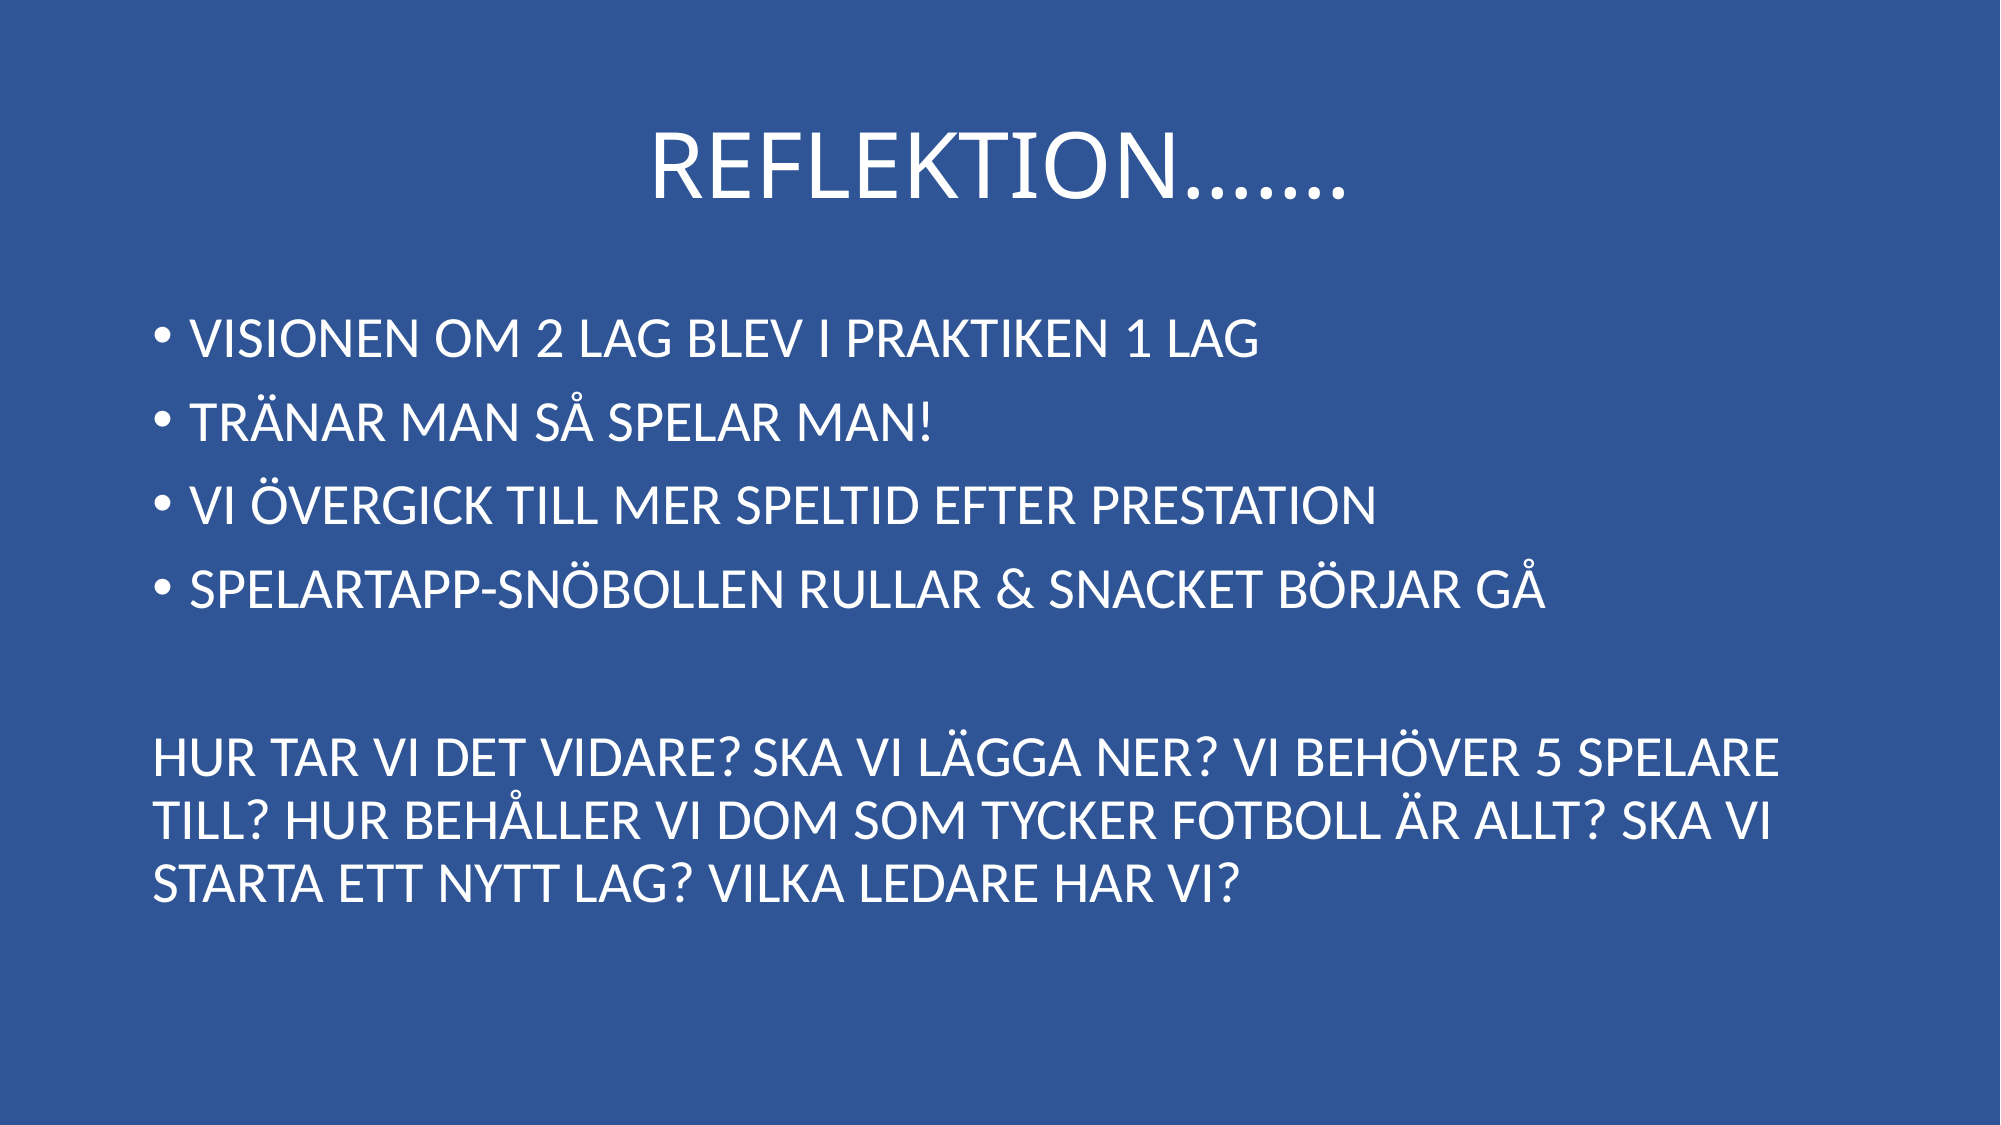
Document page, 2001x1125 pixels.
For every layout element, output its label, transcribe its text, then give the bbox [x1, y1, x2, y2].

title REFLEKTION……. [137, 59, 1863, 278]
list VISIONEN OM 2 LAG BLEV I PRAKTIKEN 1 LAG TRÄNAR MAN SÅ SPELAR MAN! VI ÖVERGICK TILL MER SPELTID EFTER PRESTATION SPELARTAPP-SNÖBOLLEN RULLAR & SNACKET BÖRJAR GÅ HUR TAR VI DET VIDARE? SKA VI LÄGGA NER? VI BEHÖVER 5 SPELARE TILL? HUR BEHÅLLER VI DOM SOM TYCKER FOTBOLL ÄR ALLT? SKA VI STARTA ETT NYTT LAG? VILKA LEDARE HAR VI? [137, 299, 1863, 1014]
